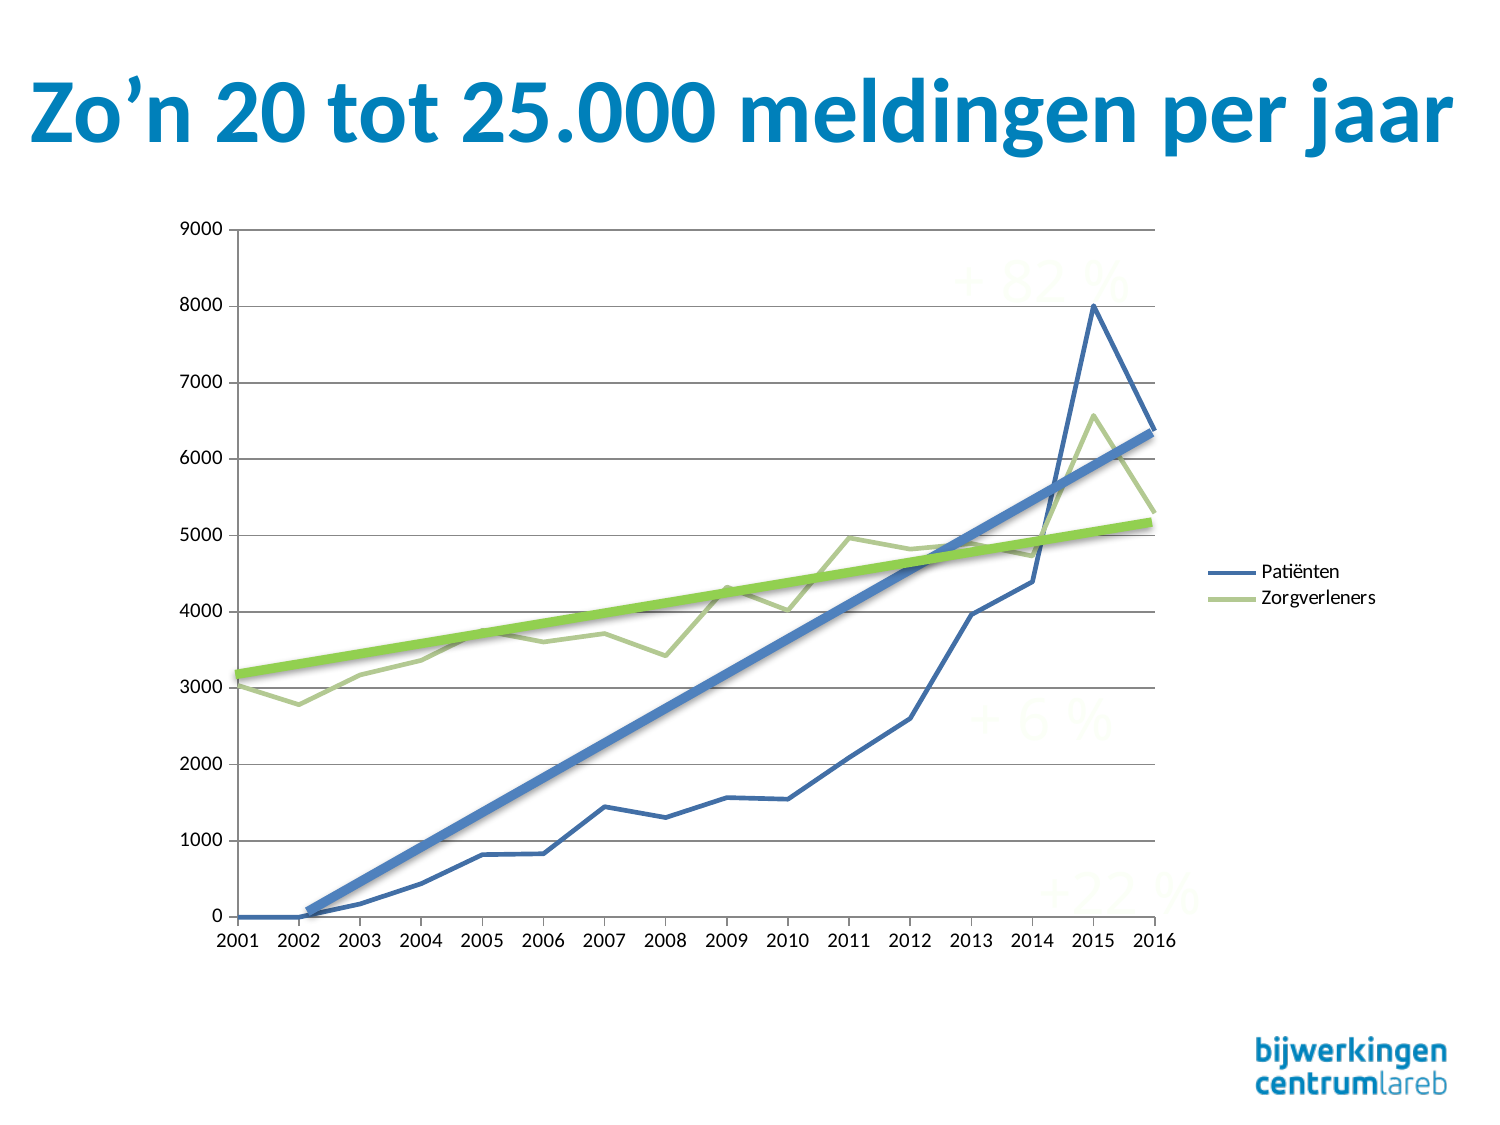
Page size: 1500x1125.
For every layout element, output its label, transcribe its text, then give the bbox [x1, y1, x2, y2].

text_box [307, 432, 1153, 521]
title Zo’n 20 tot 25.000 meldingen per jaar [30, 9, 1486, 196]
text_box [235, 521, 1153, 675]
chart [154, 204, 1400, 968]
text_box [307, 682, 1153, 912]
